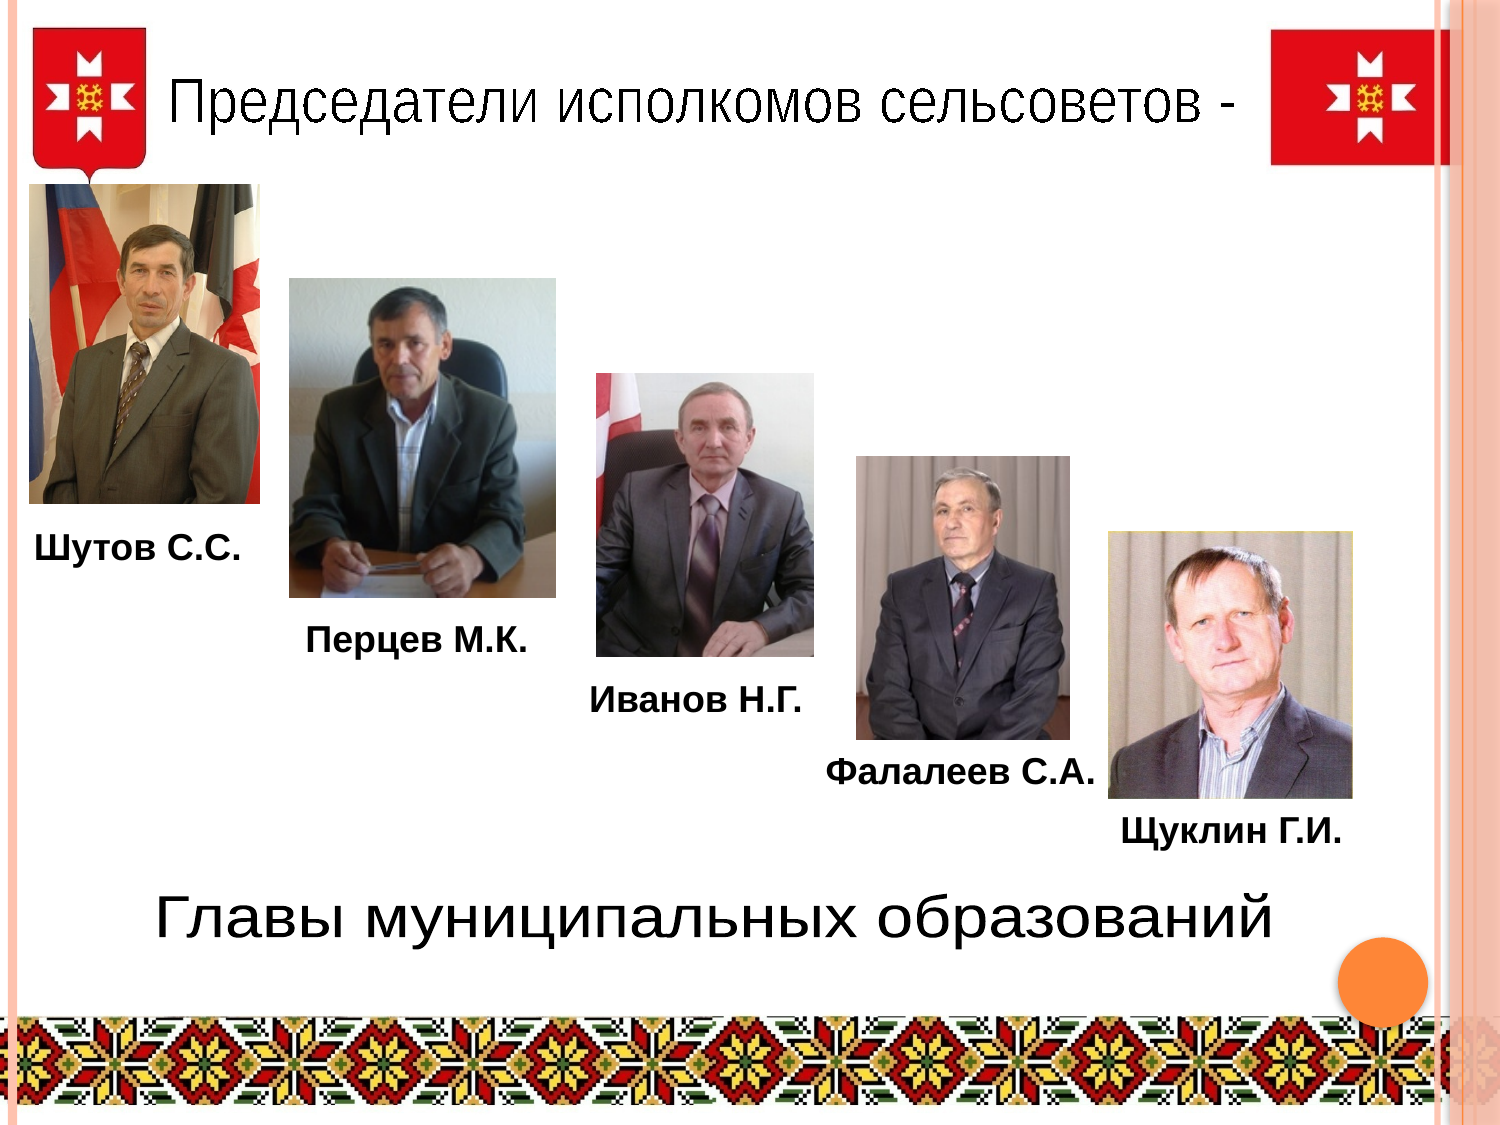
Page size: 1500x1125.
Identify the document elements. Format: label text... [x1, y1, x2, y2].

picture [0, 0, 7, 1125]
text_box Щуклин Г.И. [1105, 800, 1359, 859]
text_box Иванов Н.Г. [574, 667, 819, 727]
picture [18, 0, 1434, 1125]
text_box Перцев М.К. [290, 608, 544, 668]
picture [1441, 0, 1449, 1125]
text_box Шутов С.С. [19, 515, 258, 576]
text_box Фалалеев С.А. [810, 739, 1101, 800]
